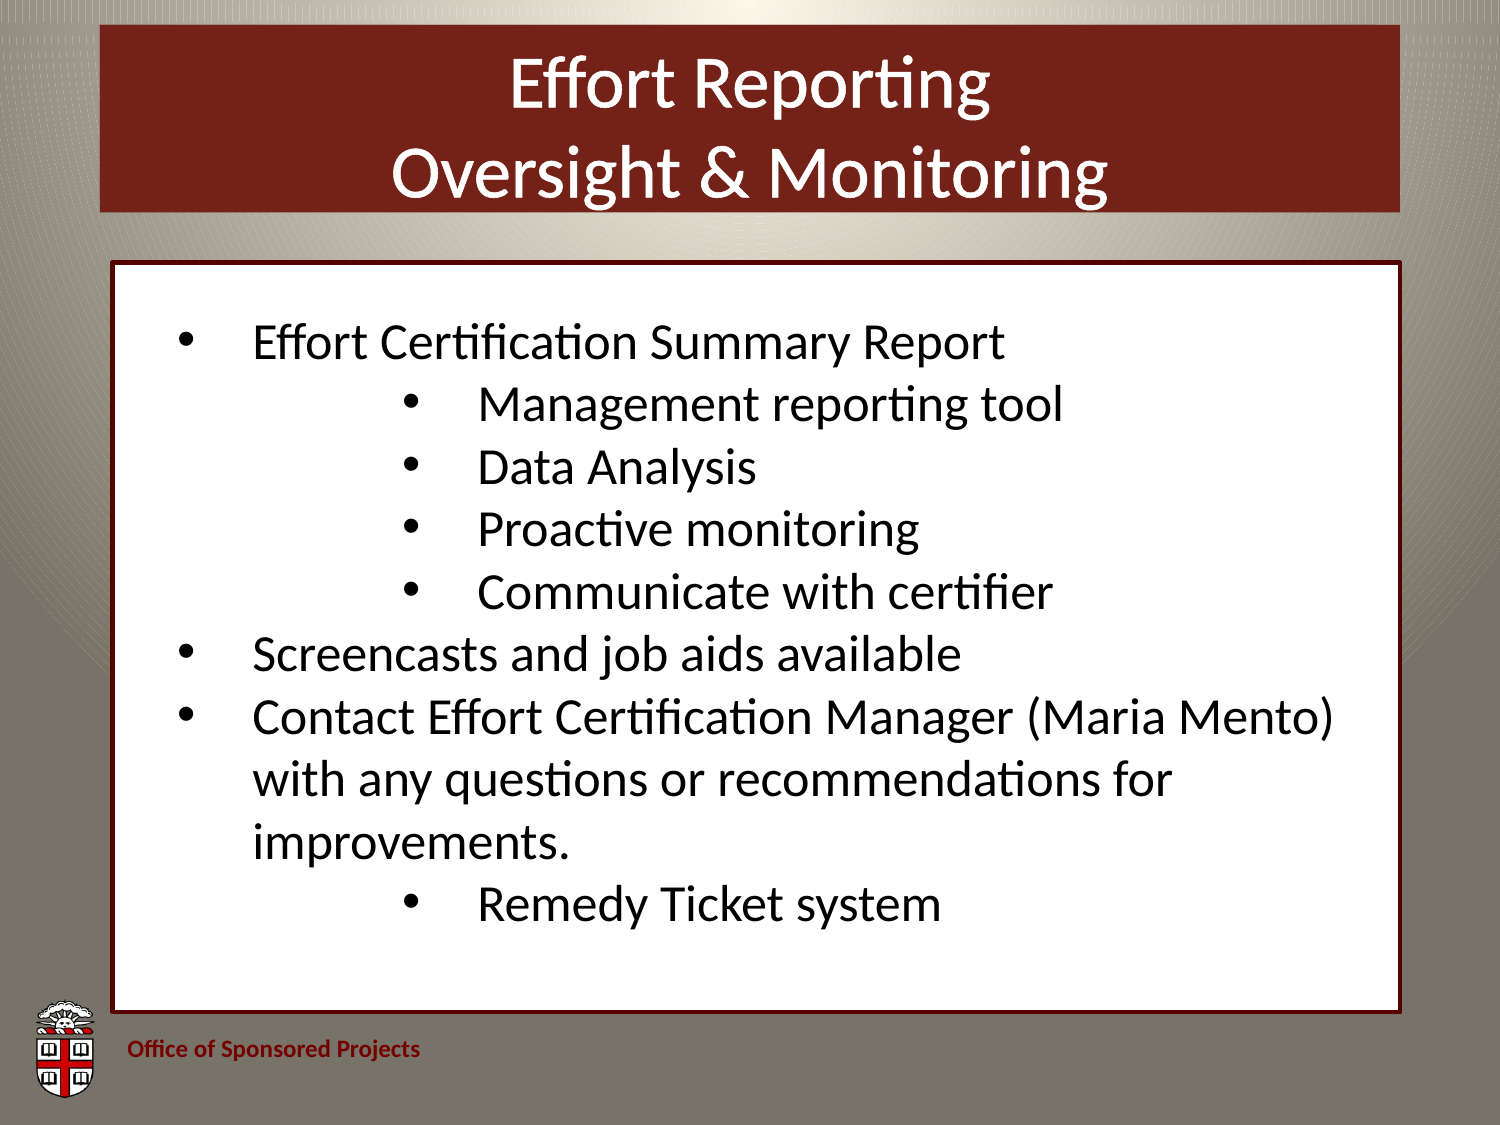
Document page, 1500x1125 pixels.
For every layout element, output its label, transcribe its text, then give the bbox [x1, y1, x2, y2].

picture [24, 999, 114, 1099]
text_box Effort Certification Summary Report Management reporting tool Data Analysis Proactive monitoring Communicate with certifier Screencasts and job aids available Contact Effort Certification Manager (Maria Mento) with any questions or recommendations for improvements. Remedy Ticket system [162, 299, 1363, 940]
title Effort Reporting Oversight & Monitoring [99, 24, 1400, 213]
